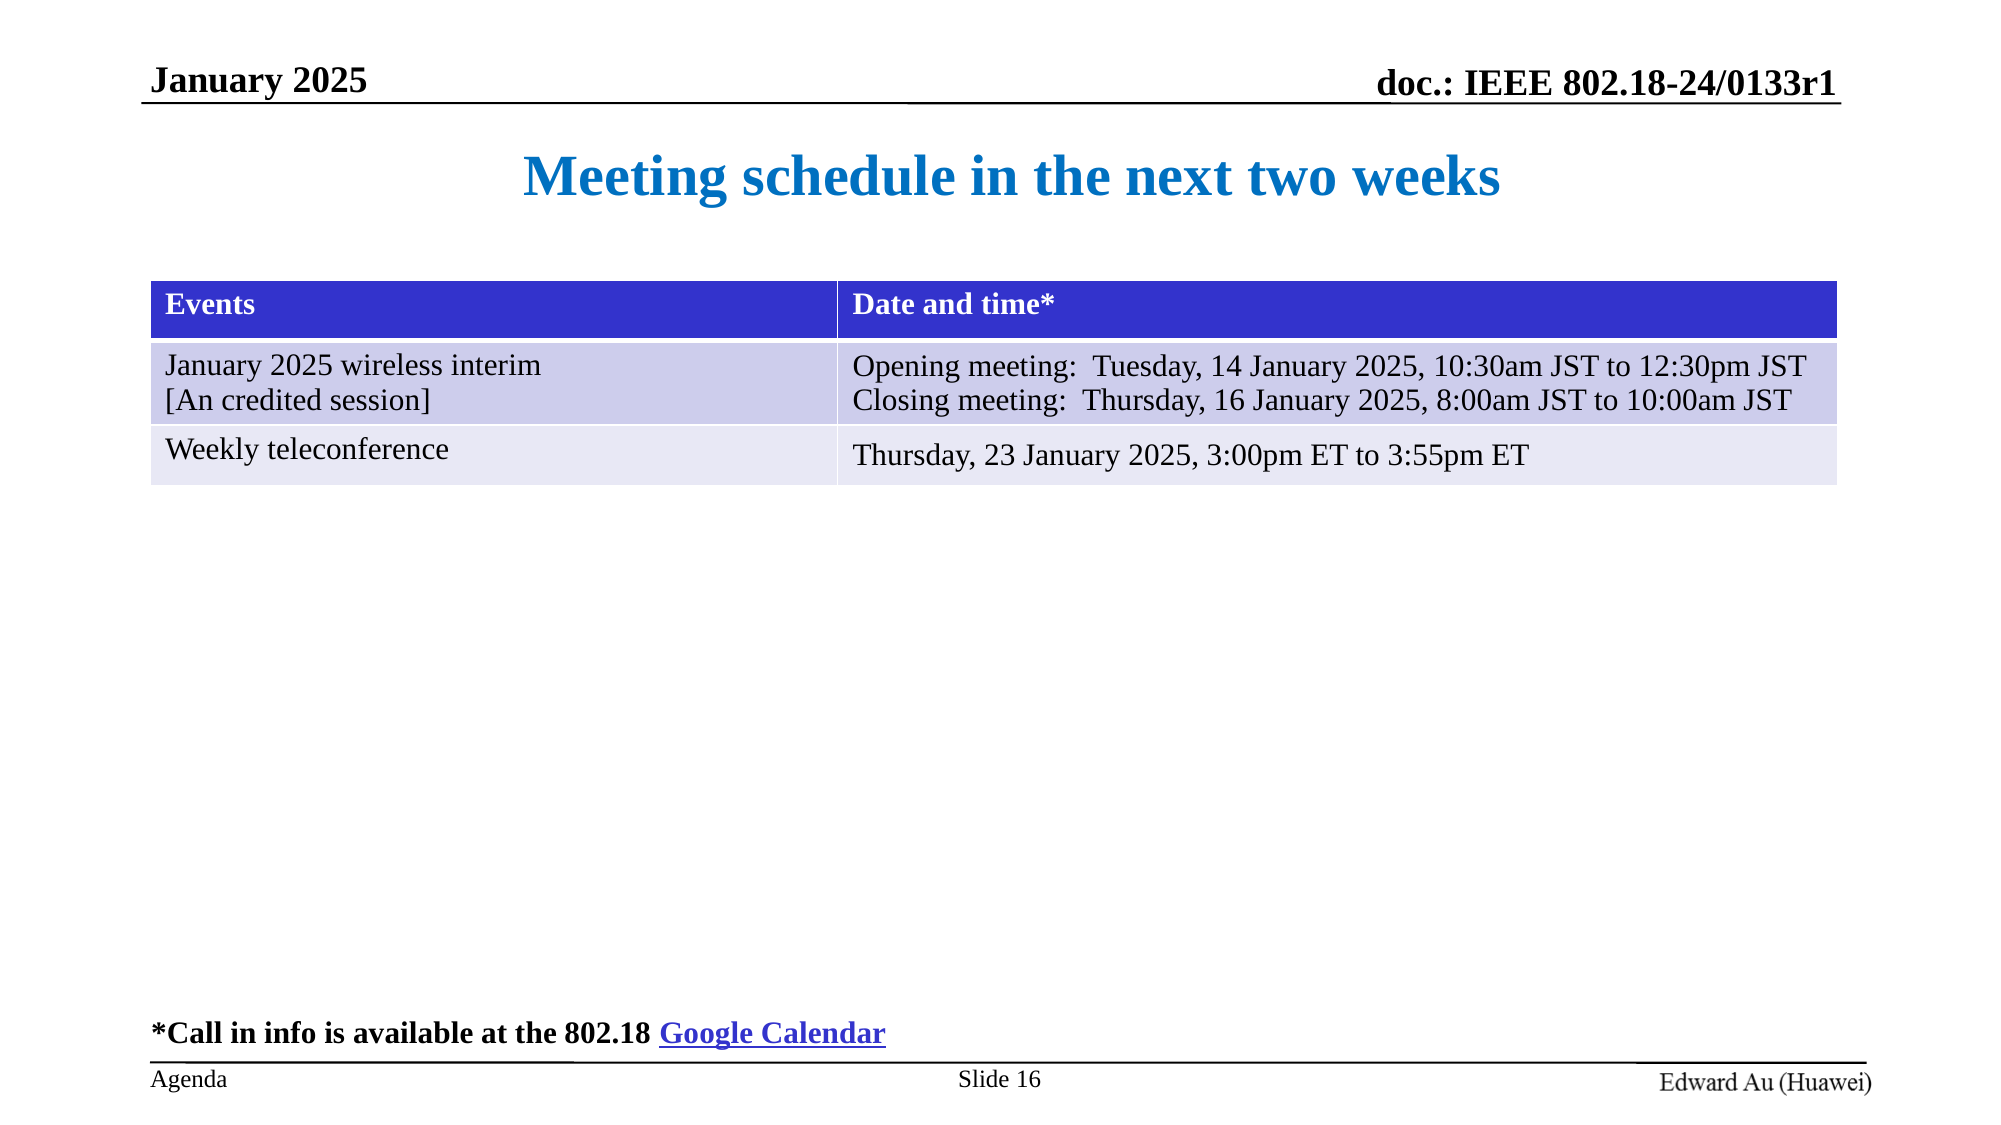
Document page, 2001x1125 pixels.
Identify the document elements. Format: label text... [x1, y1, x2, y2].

table_cell January 2025 wireless interim [An credited session] [151, 343, 837, 424]
text_box *Call in info is available at the 802.18 Google Calendar [136, 1005, 1863, 1058]
table_cell Weekly teleconference [151, 426, 837, 485]
table_header Date and time* [838, 281, 1837, 338]
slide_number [149, 54, 651, 101]
picture [1174, 1058, 1887, 1113]
table_cell Opening meeting: Tuesday, 14 January 2025, 10:30am JST to 12:30pm JST Closing meeting: Thursday, 16 January 2025, 8:00am JST to 10:00am JST [838, 343, 1837, 424]
title Meeting schedule in the next two weeks [162, 99, 1864, 246]
table_header Events [151, 281, 837, 338]
slide_number Slide 16 [933, 1061, 1067, 1123]
table_cell Thursday, 23 January 2025, 3:00pm ET to 3:55pm ET [838, 426, 1837, 485]
